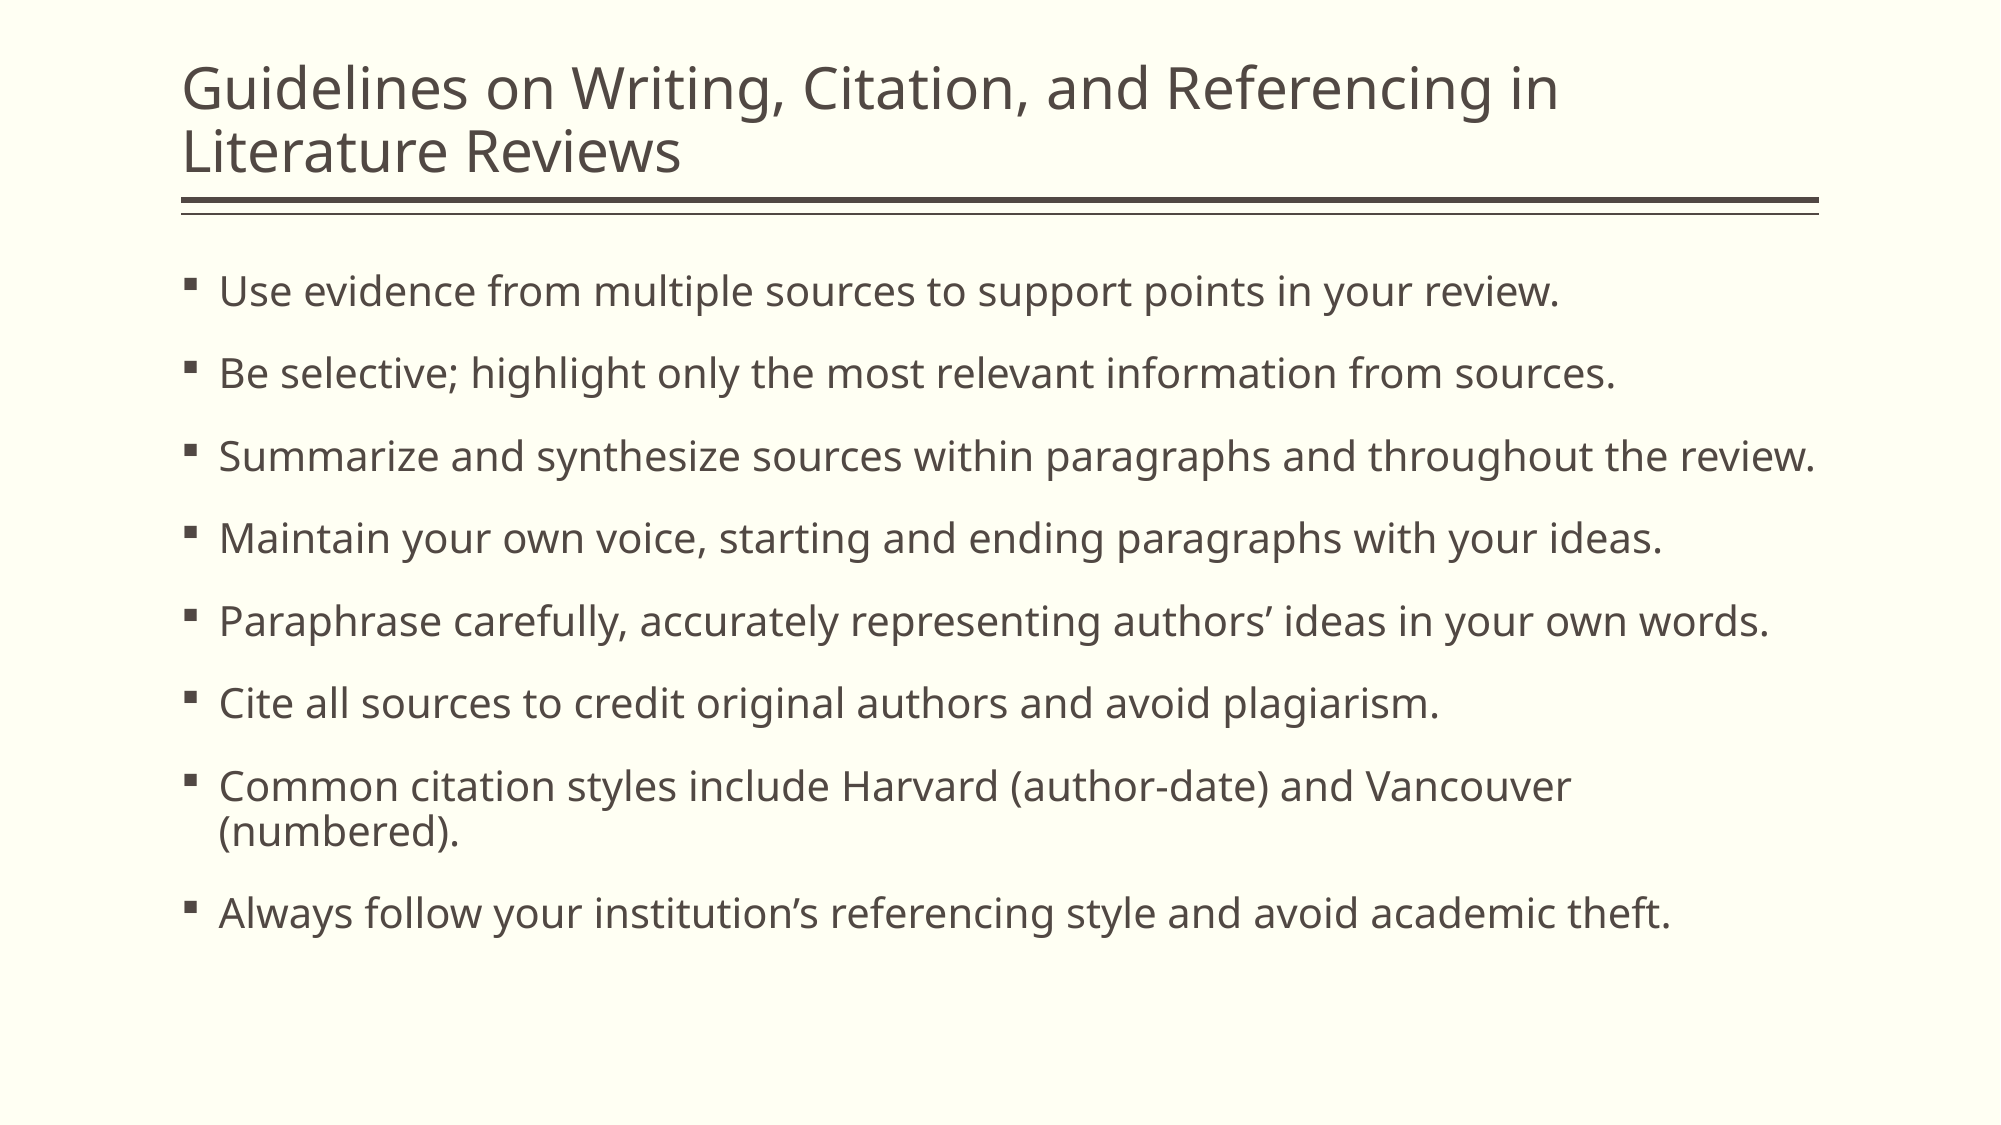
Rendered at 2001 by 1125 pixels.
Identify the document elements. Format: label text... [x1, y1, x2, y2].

title Guidelines on Writing, Citation, and Referencing in Literature Reviews [181, 12, 1819, 193]
list Use evidence from multiple sources to support points in your review. Be selective; highlight only the most relevant information from sources. Summarize and synthesize sources within paragraphs and throughout the review. Maintain your own voice, starting and ending paragraphs with your ideas. Paraphrase carefully, accurately representing authors’ ideas in your own words. Cite all sources to credit original authors and avoid plagiarism. Common citation styles include Harvard (author-date) and Vancouver (numbered). Always follow your institution’s referencing style and avoid academic theft. [181, 262, 1819, 1013]
